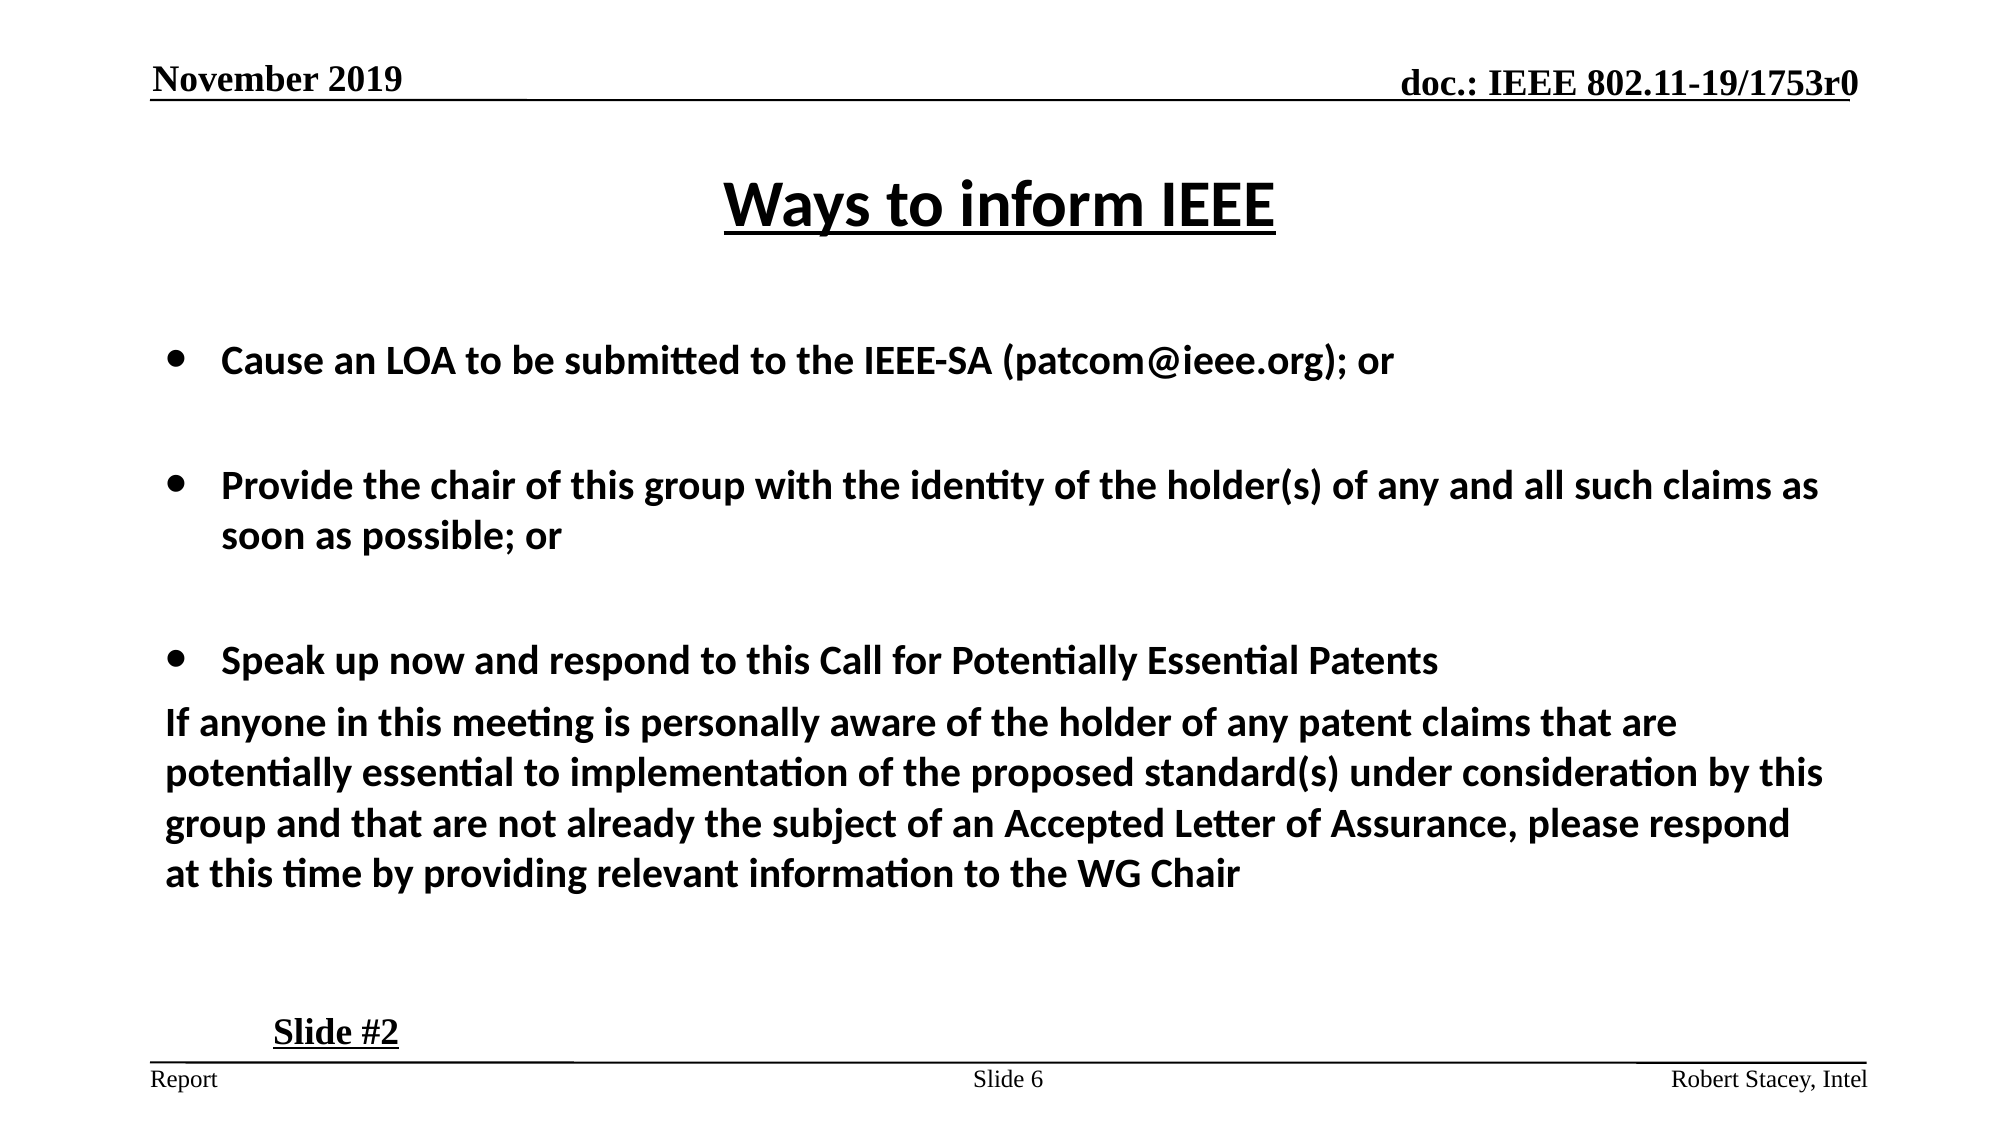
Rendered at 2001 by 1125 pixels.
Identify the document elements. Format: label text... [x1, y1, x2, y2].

slide_number Slide 6 [950, 1061, 1067, 1123]
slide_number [152, 54, 563, 100]
footer Robert Stacey, Intel [1171, 1061, 1869, 1093]
text_box Slide #2 [258, 999, 415, 1060]
title Ways to inform IEEE [149, 112, 1850, 288]
list Cause an LOA to be submitted to the IEEE-SA (patcom@ieee.org); or Provide the chair of this group with the identity of the holder(s) of any and all such claims as soon as possible; or Speak up now and respond to this Call for Potentially Essential Patents If anyone in this meeting is personally aware of the holder of any patent claims that are potentially essential to implementation of the proposed standard(s) under consideration by this group and that are not already the subject of an Accepted Letter of Assurance, please respond at this time by providing relevant information to the WG Chair [149, 324, 1850, 1000]
